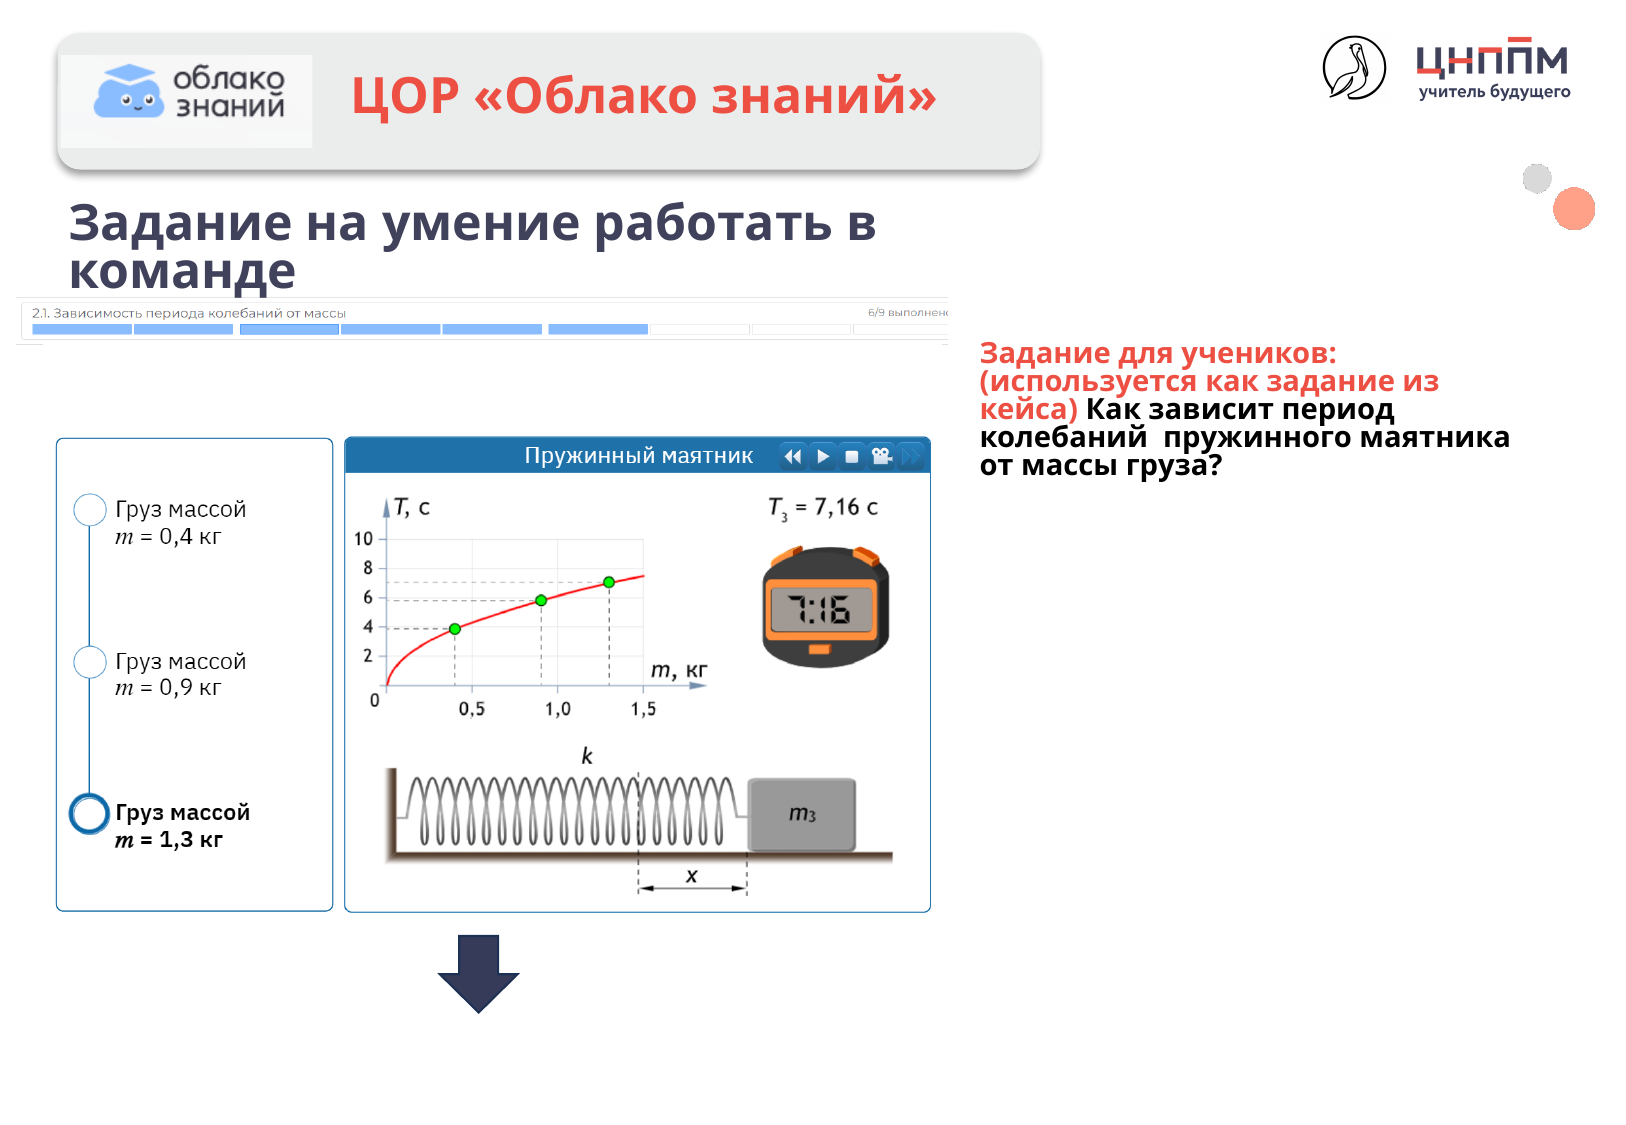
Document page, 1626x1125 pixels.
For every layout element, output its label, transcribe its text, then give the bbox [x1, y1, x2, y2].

picture [1552, 187, 1595, 230]
text_box Задание для учеников: (используется как задание из кейса) Как зависит период колебаний пружинного маятника от массы груза? [964, 333, 1555, 459]
picture [15, 297, 948, 936]
text_box ЦОР «Облако знаний» [313, 67, 1036, 131]
picture [60, 55, 313, 148]
picture [1518, 160, 1555, 196]
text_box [1393, 20, 1587, 102]
text_box [56, 31, 1041, 171]
picture [1321, 33, 1390, 102]
text_box [437, 936, 521, 1014]
text_box Задание на умение работать в команде [53, 195, 1036, 321]
